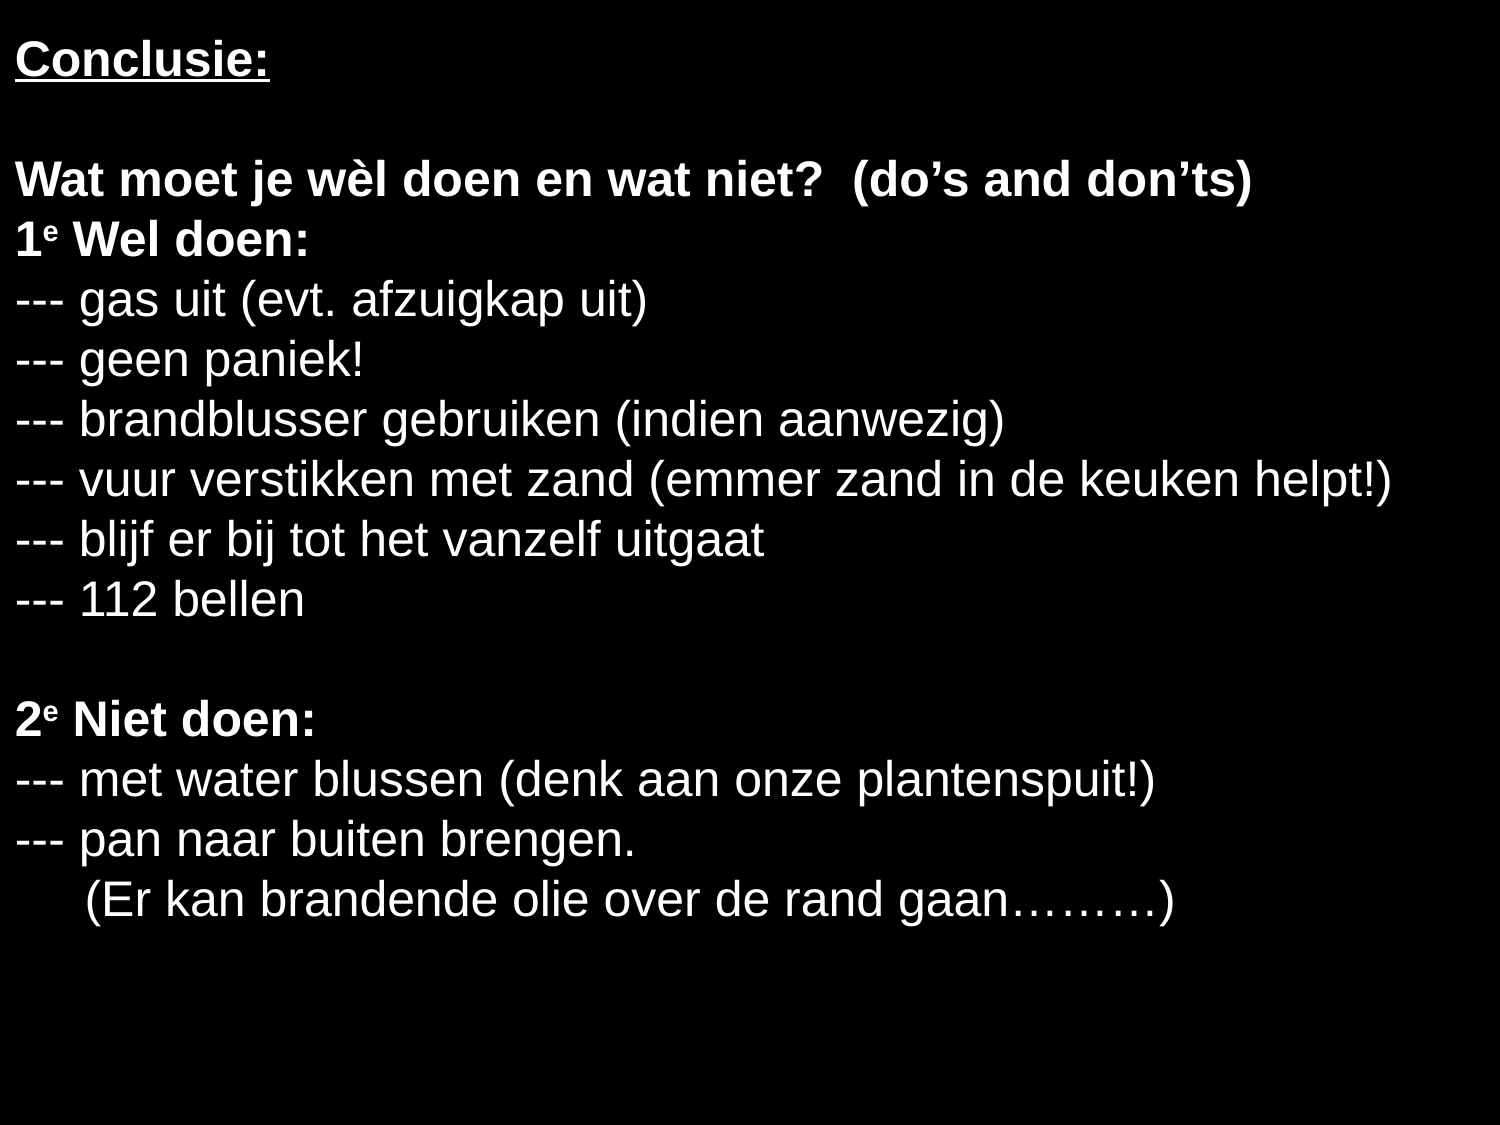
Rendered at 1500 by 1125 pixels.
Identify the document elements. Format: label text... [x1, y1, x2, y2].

text_box Conclusie: Wat moet je wèl doen en wat niet? (do’s and don’ts) 1e Wel doen: --- gas uit (evt. afzuigkap uit) --- geen paniek! --- brandblusser gebruiken (indien aanwezig) --- vuur verstikken met zand (emmer zand in de keuken helpt!) --- blijf er bij tot het vanzelf uitgaat --- 112 bellen 2e Niet doen: --- met water blussen (denk aan onze plantenspuit!) --- pan naar buiten brengen. (Er kan brandende olie over de rand gaan………) [0, 18, 1500, 979]
